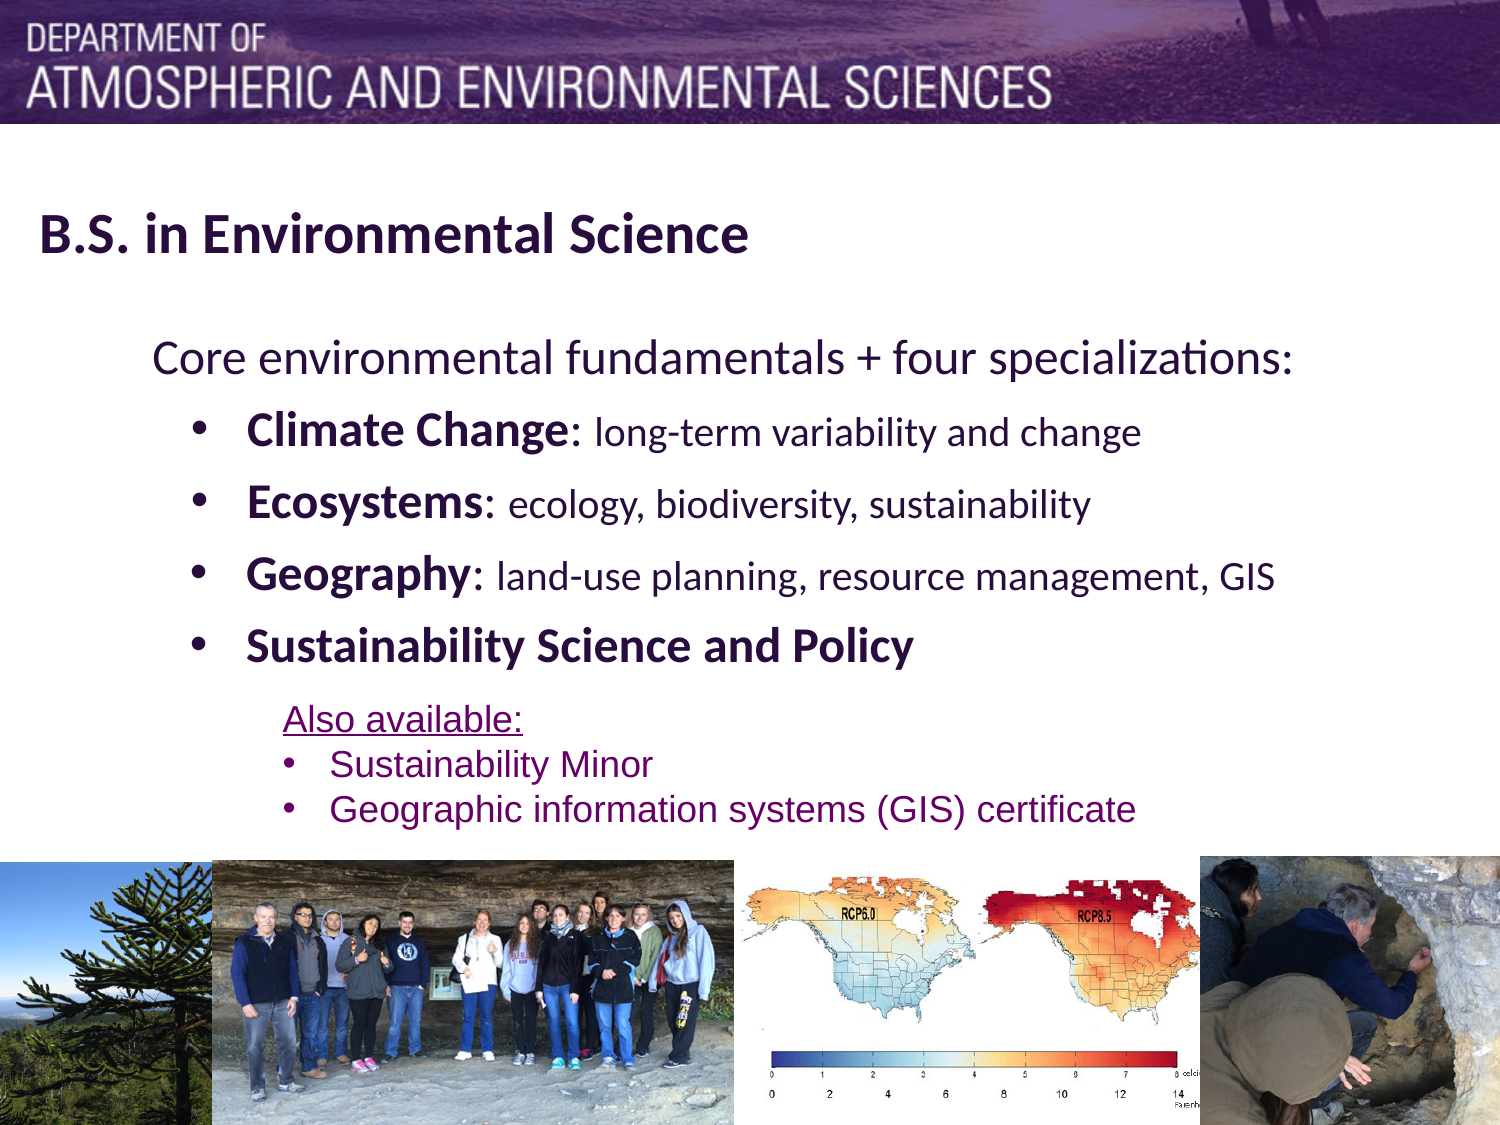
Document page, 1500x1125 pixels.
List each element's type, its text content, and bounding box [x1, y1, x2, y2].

picture [0, 0, 1500, 124]
picture [0, 859, 734, 1125]
text_box Also available: Sustainability Minor Geographic information systems (GIS) certificate [267, 687, 1153, 838]
picture [737, 856, 1500, 1125]
text_box B.S. in Environmental Science Core environmental fundamentals + four specializations: Climate Change: long-term variability and change Ecosystems: ecology, biodiversity, sustainability Geography: land-use planning, resource management, GIS Sustainability Science and Policy [24, 187, 1400, 681]
